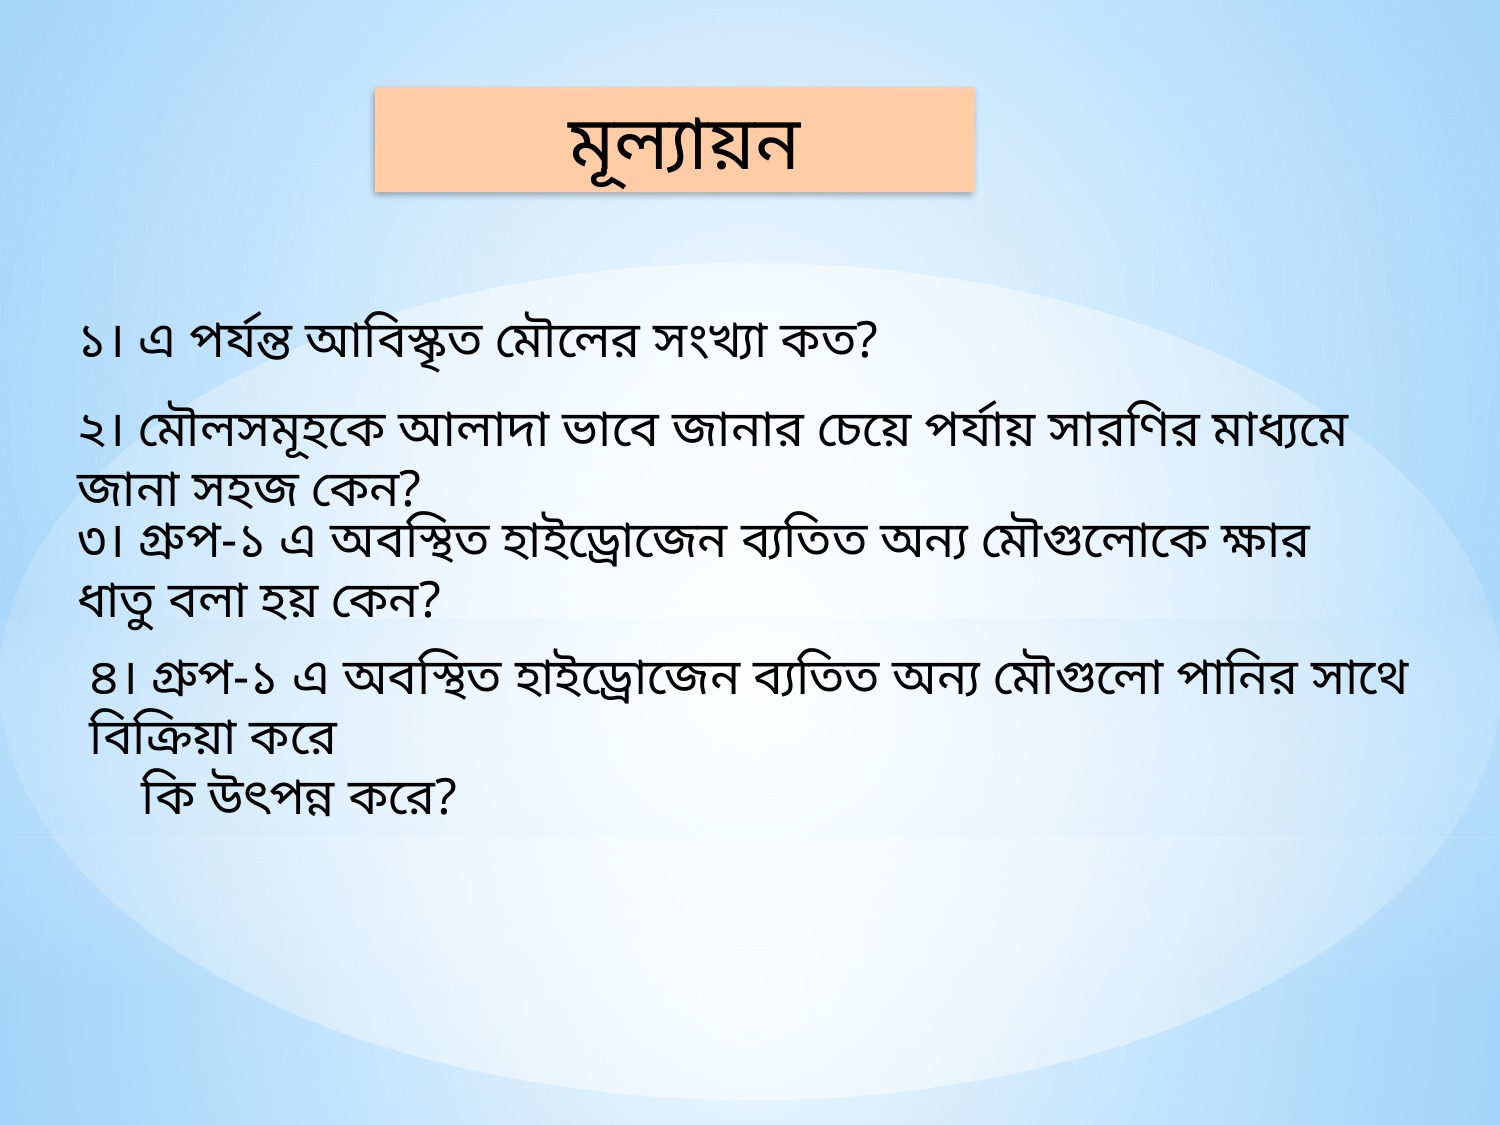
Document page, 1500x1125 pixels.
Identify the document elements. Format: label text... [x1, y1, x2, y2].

text_box ৩। গ্রুপ-১ এ অবস্থিত হাইড্রোজেন ব্যতিত অন্য মৌগুলোকে ক্ষার ধাতু বলা হয় কেন? [62, 499, 1413, 635]
text_box ৪। গ্রুপ-১ এ অবস্থিত হাইড্রোজেন ব্যতিত অন্য মৌগুলো পানির সাথে বিক্রিয়া করে কি উৎপন্ন করে? [75, 636, 1463, 832]
text_box ২। মৌলসমূহকে আলাদা ভাবে জানার চেয়ে পর্যায় সারণির মাধ্যমে জানা সহজ কেন? [62, 389, 1450, 524]
text_box মূল্যায়ন [374, 87, 975, 193]
text_box ১। এ পর্যন্ত আবিস্কৃত মৌলের সংখ্যা কত? [62, 299, 1013, 375]
